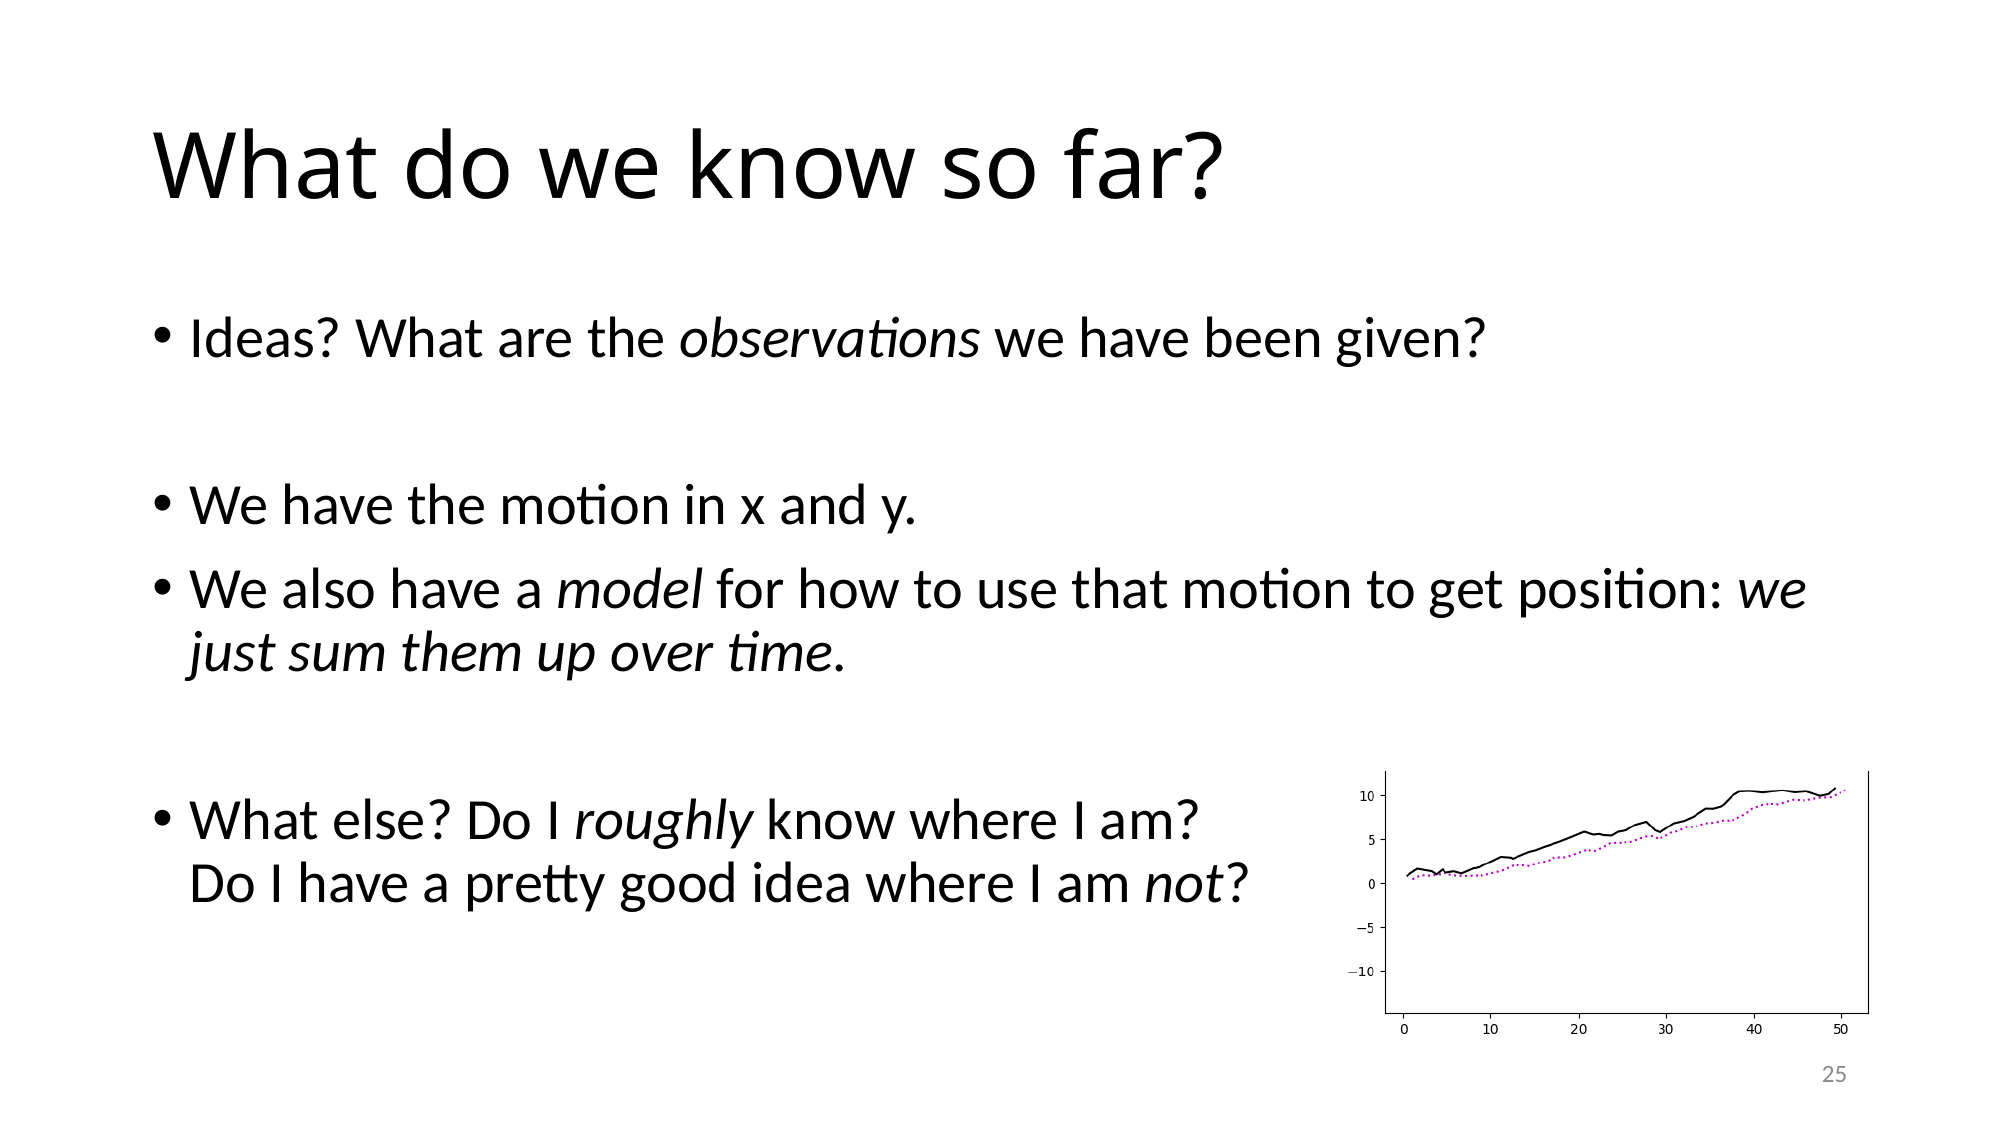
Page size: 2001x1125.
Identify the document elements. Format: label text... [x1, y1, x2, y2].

picture [1337, 771, 1876, 1046]
slide_number 25 [1412, 1046, 1863, 1103]
title What do we know so far? [137, 59, 1863, 278]
list Ideas? What are the observations we have been given? We have the motion in x and y. We also have a model for how to use that motion to get position: we just sum them up over time. What else? Do I roughly know where I am? Do I have a pretty good idea where I am not? [137, 299, 1863, 1014]
